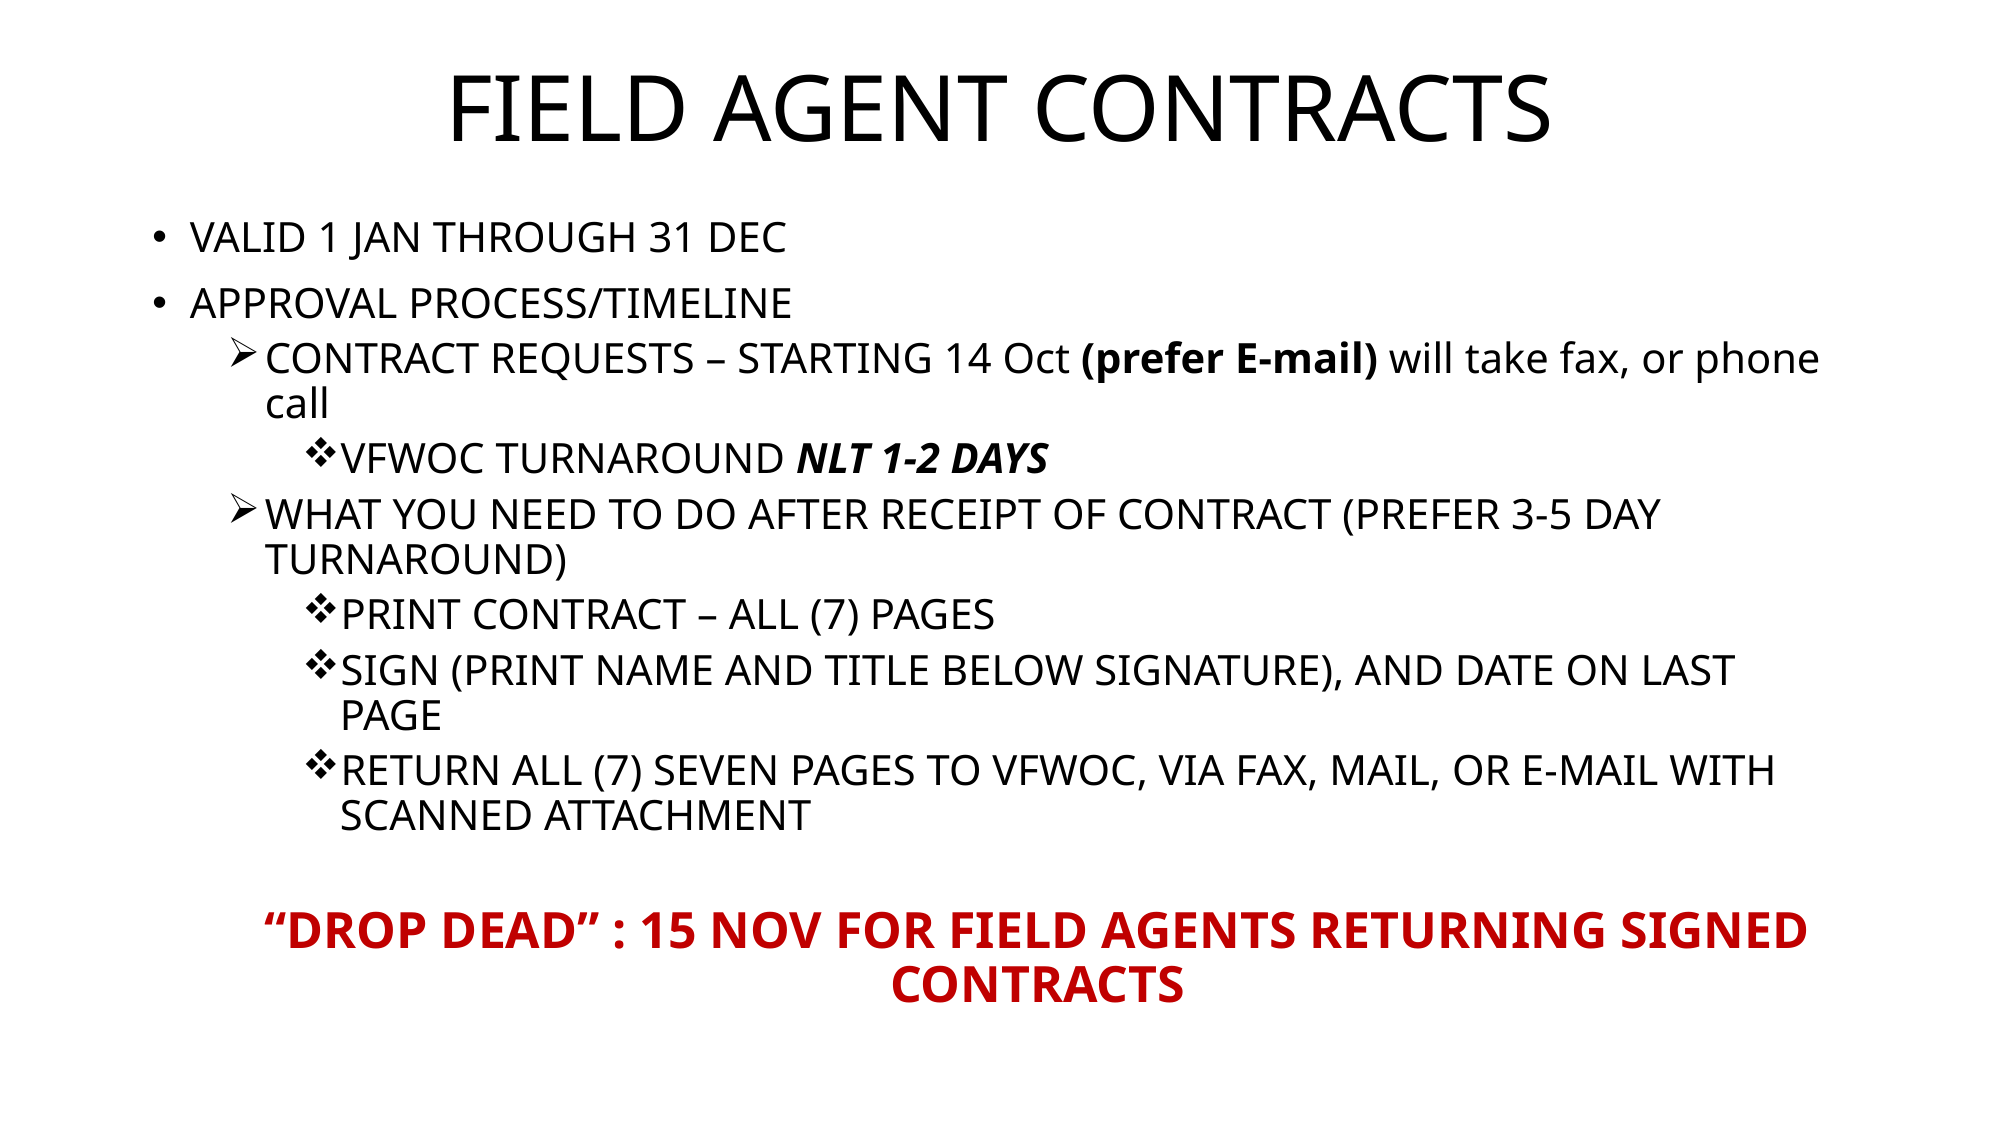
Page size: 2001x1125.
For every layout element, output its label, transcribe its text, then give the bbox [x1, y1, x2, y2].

title FIELD AGENT CONTRACTS [137, 3, 1863, 208]
list VALID 1 JAN THROUGH 31 DEC APPROVAL PROCESS/TIMELINE CONTRACT REQUESTS – STARTING 14 Oct (prefer E-mail) will take fax, or phone call VFWOC TURNAROUND NLT 1-2 DAYS WHAT YOU NEED TO DO AFTER RECEIPT OF CONTRACT (PREFER 3-5 DAY TURNAROUND) PRINT CONTRACT – ALL (7) PAGES SIGN (PRINT NAME AND TITLE BELOW SIGNATURE), AND DATE ON LAST PAGE RETURN ALL (7) SEVEN PAGES TO VFWOC, VIA FAX, MAIL, OR E-MAIL WITH SCANNED ATTACHMENT “DROP DEAD” : 15 NOV FOR FIELD AGENTS RETURNING SIGNED CONTRACTS [137, 208, 1863, 923]
